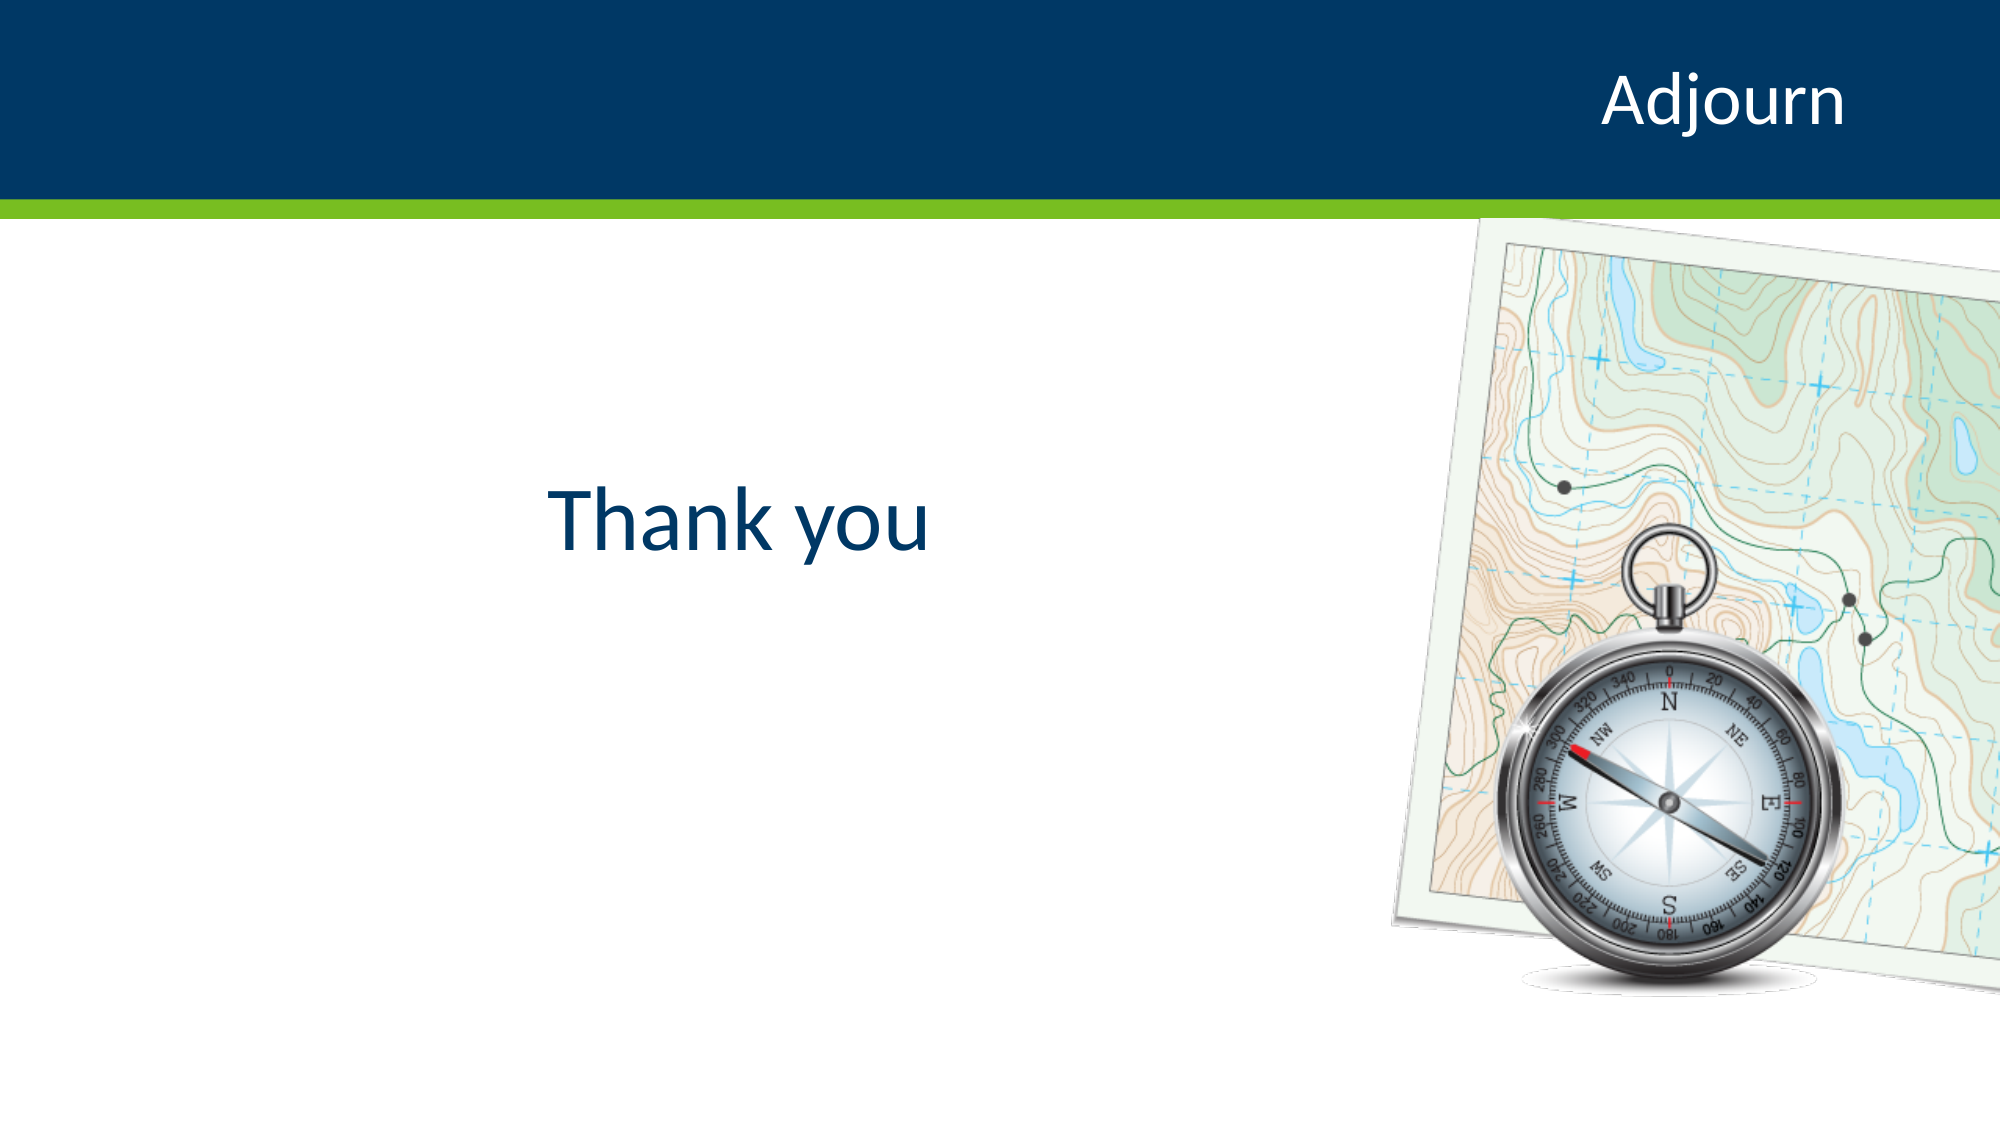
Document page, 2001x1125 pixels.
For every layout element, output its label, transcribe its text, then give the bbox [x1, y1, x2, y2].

title Adjourn [137, 24, 1863, 175]
list Thank you [137, 299, 1342, 1014]
picture [1370, 218, 2000, 1006]
